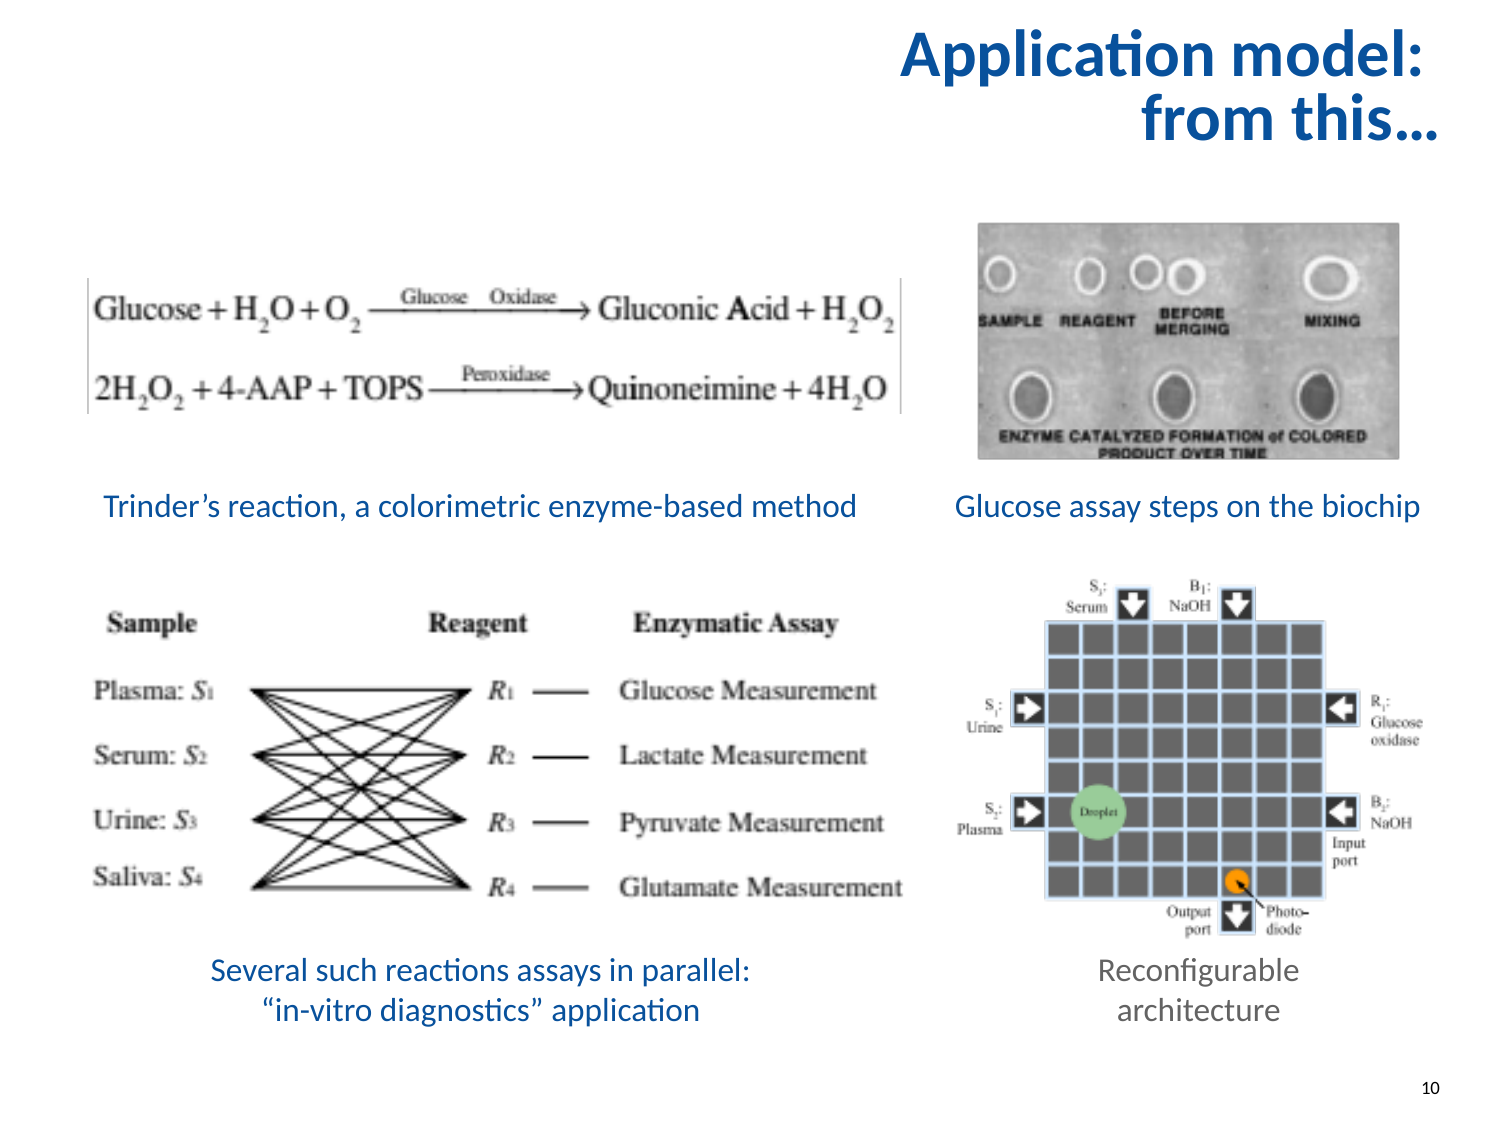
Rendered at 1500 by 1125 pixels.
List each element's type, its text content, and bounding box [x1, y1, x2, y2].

text_box Reconfigurable architecture [998, 949, 1400, 1036]
title Application model: from this… [58, 0, 1442, 154]
text_box Several such reactions assays in parallel: “in-vitro diagnostics” application [58, 940, 904, 1036]
picture [86, 606, 904, 903]
text_box Glucose assay steps on the biochip [927, 477, 1450, 532]
picture [974, 219, 1400, 461]
picture [76, 278, 904, 414]
picture [953, 574, 1424, 941]
text_box Trinder’s reaction, a colorimetric enzyme-based method [58, 477, 904, 532]
